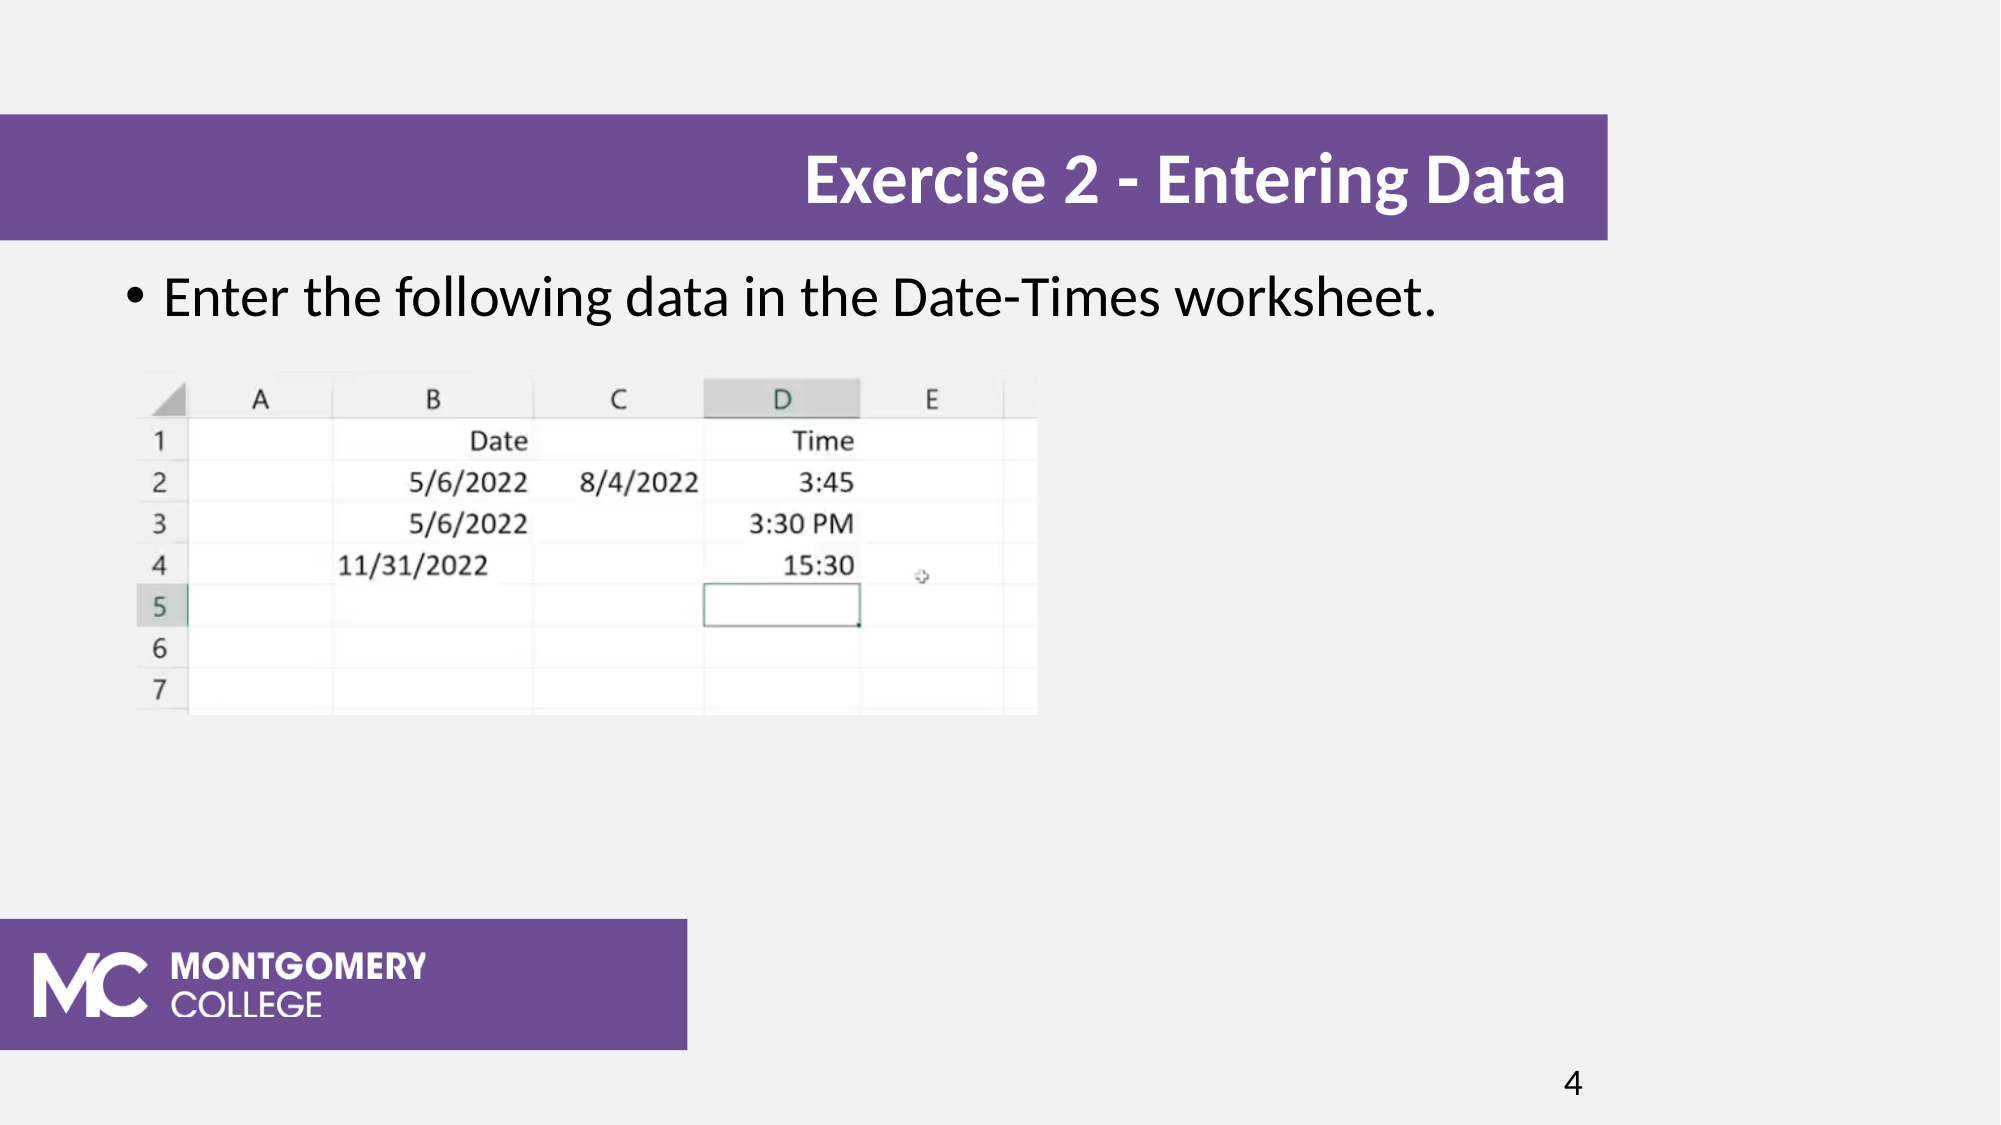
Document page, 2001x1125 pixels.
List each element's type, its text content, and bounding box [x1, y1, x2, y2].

list Enter the following data in the Date-Times worksheet. [110, 259, 1900, 902]
picture [136, 371, 1038, 715]
list Exercise 2 - Entering Data [509, 132, 1583, 222]
slide_number 4 [1549, 1050, 1912, 1111]
